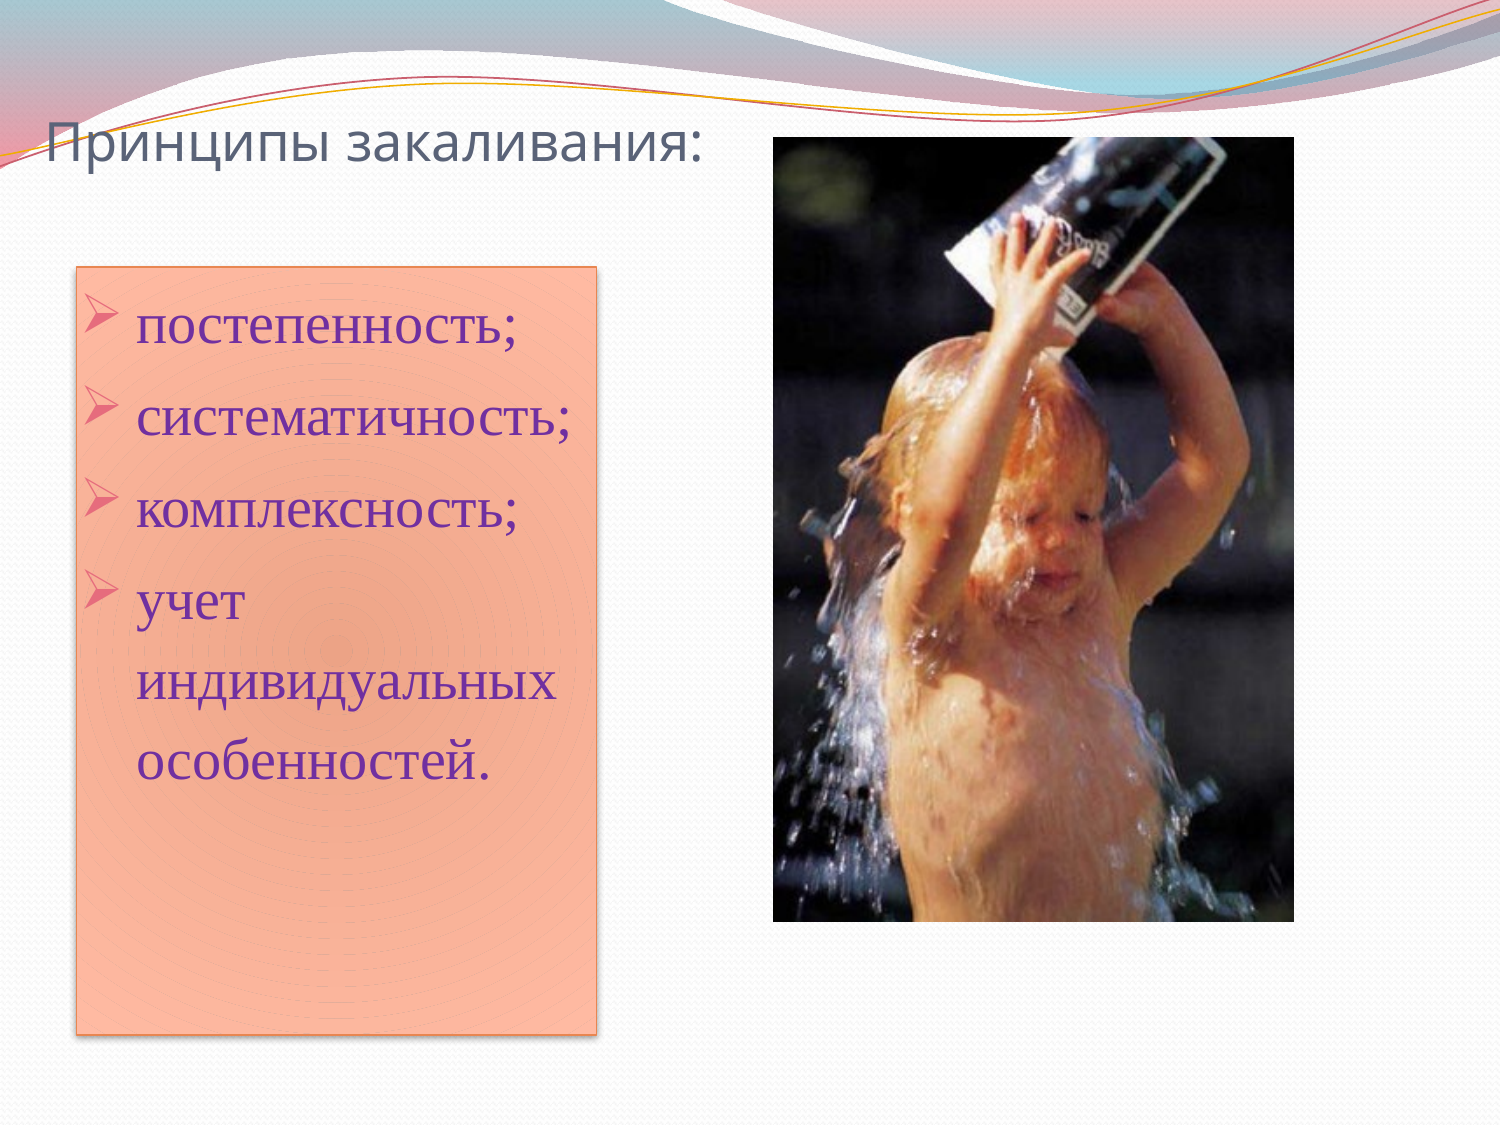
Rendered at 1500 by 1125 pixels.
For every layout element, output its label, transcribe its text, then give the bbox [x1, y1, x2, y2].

title Принципы закаливания: [41, 54, 709, 173]
list постепенность; систематичность; комплексность; учет индивидуальных особенностей. [76, 266, 597, 1036]
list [773, 136, 1294, 923]
